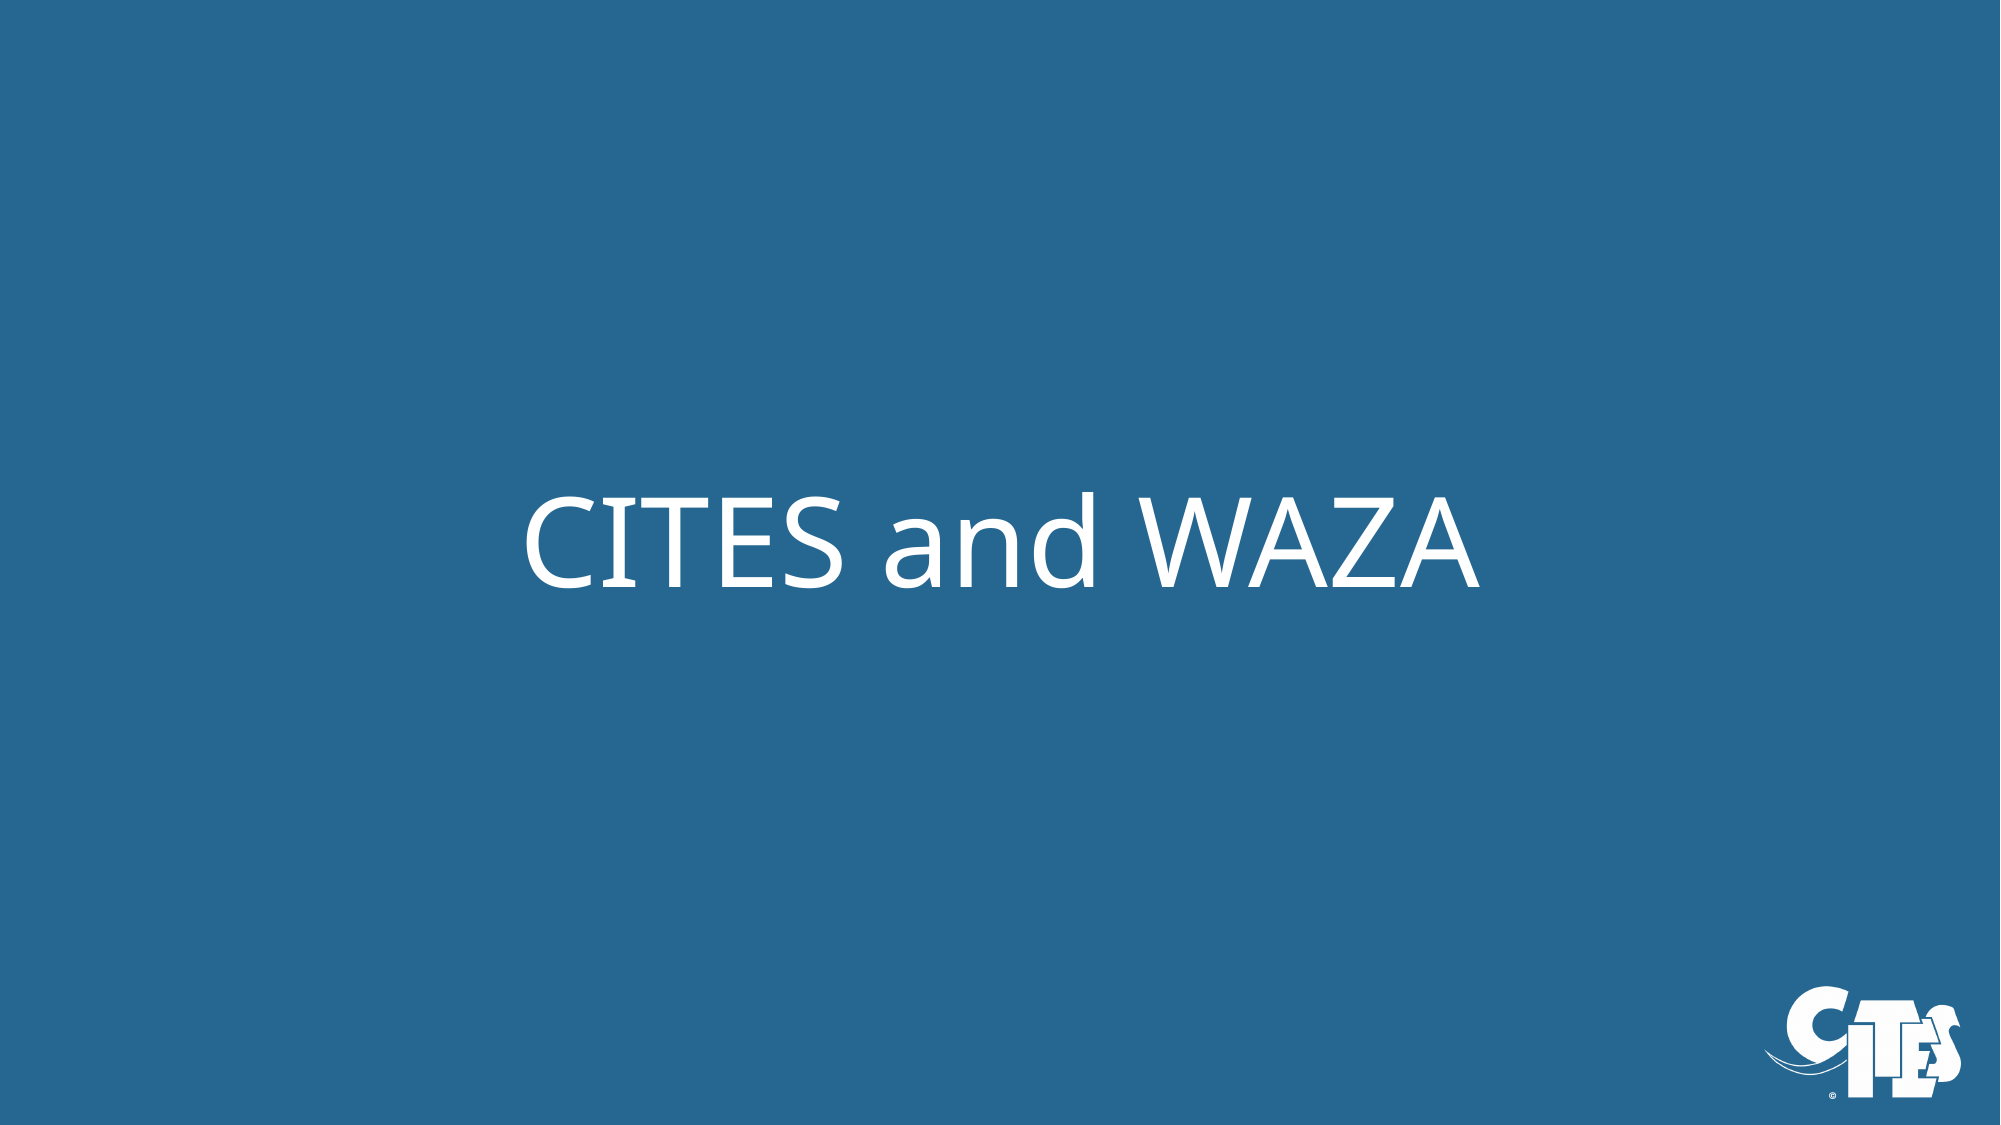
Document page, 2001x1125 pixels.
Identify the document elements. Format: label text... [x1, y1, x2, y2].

text_box CITES and WAZA [137, 472, 1863, 653]
picture [1764, 986, 1961, 1099]
